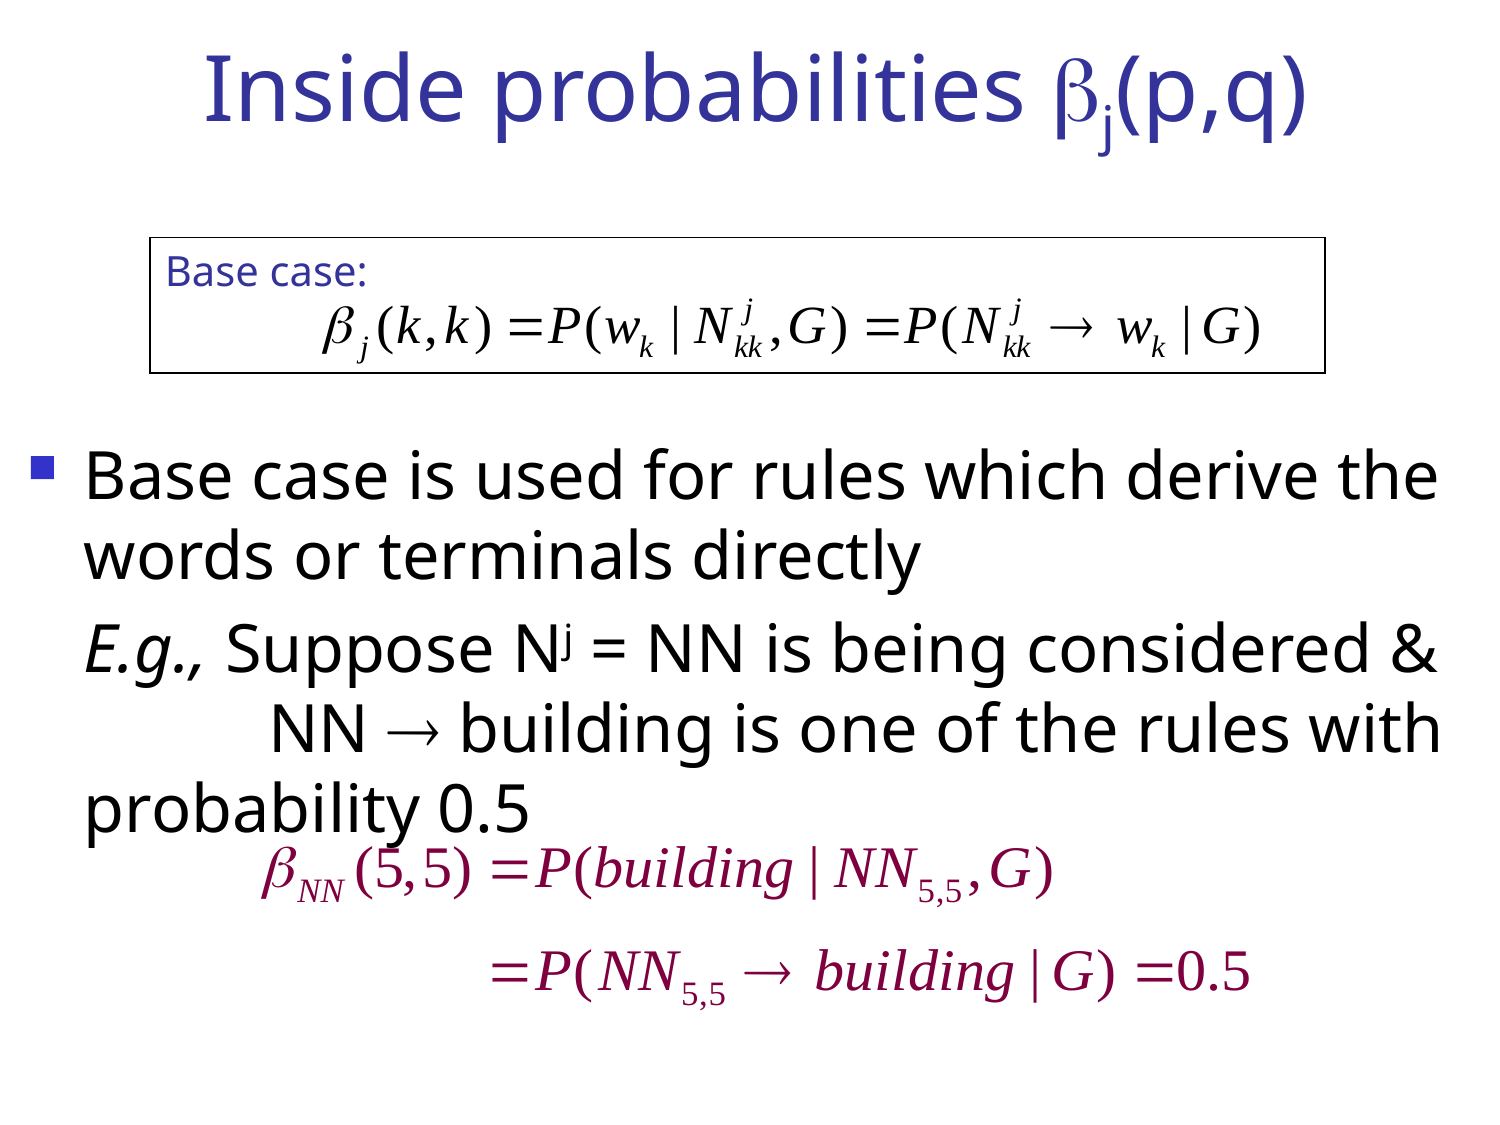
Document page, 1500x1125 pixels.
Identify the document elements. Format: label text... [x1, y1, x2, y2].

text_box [249, 824, 1264, 1023]
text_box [312, 285, 1271, 376]
text_box Base case: [150, 237, 1325, 374]
list Base case is used for rules which derive the words or terminals directly E.g., Suppose Nj = NN is being considered & NN  building is one of the rules with probability 0.5 [12, 424, 1500, 876]
title Inside probabilities j(p,q) [188, 34, 1468, 163]
